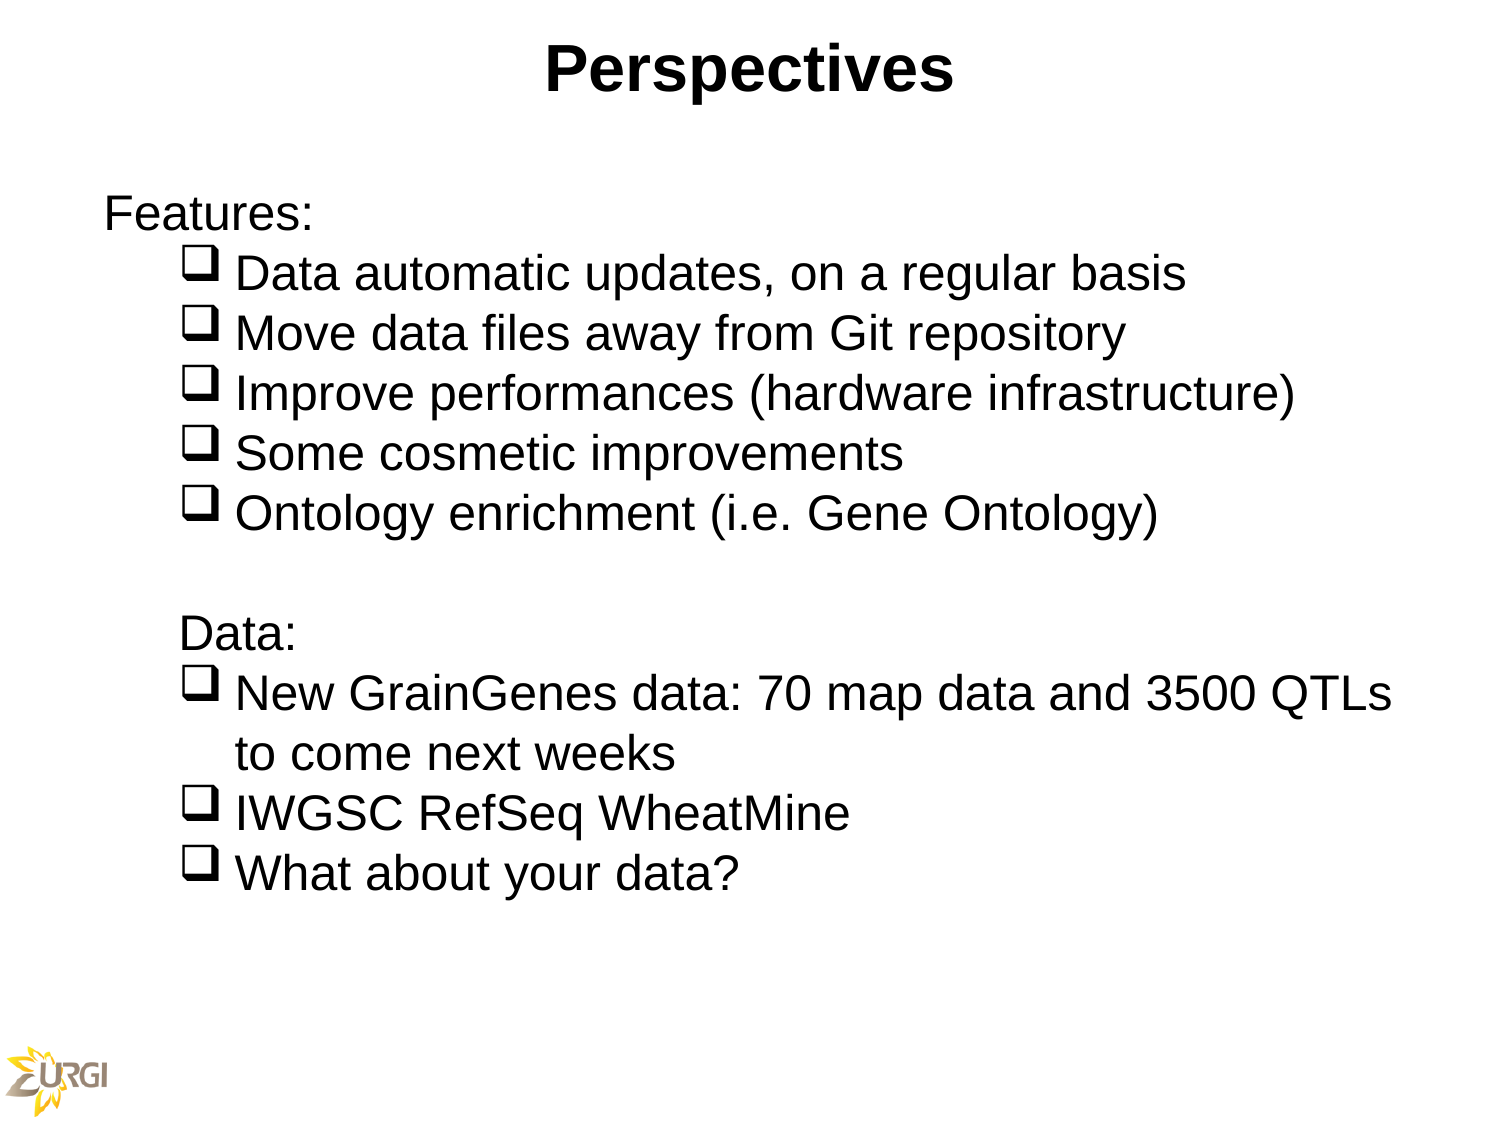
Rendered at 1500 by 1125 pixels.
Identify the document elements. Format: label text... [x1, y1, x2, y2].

text_box Perspectives [0, 19, 1500, 112]
text_box Features: Data automatic updates, on a regular basis Move data files away from Git repository Improve performances (hardware infrastructure) Some cosmetic improvements Ontology enrichment (i.e. Gene Ontology) Data: New GrainGenes data: 70 map data and 3500 QTLs to come next weeks IWGSC RefSeq WheatMine What about your data? [88, 172, 1424, 908]
picture [5, 1046, 107, 1117]
